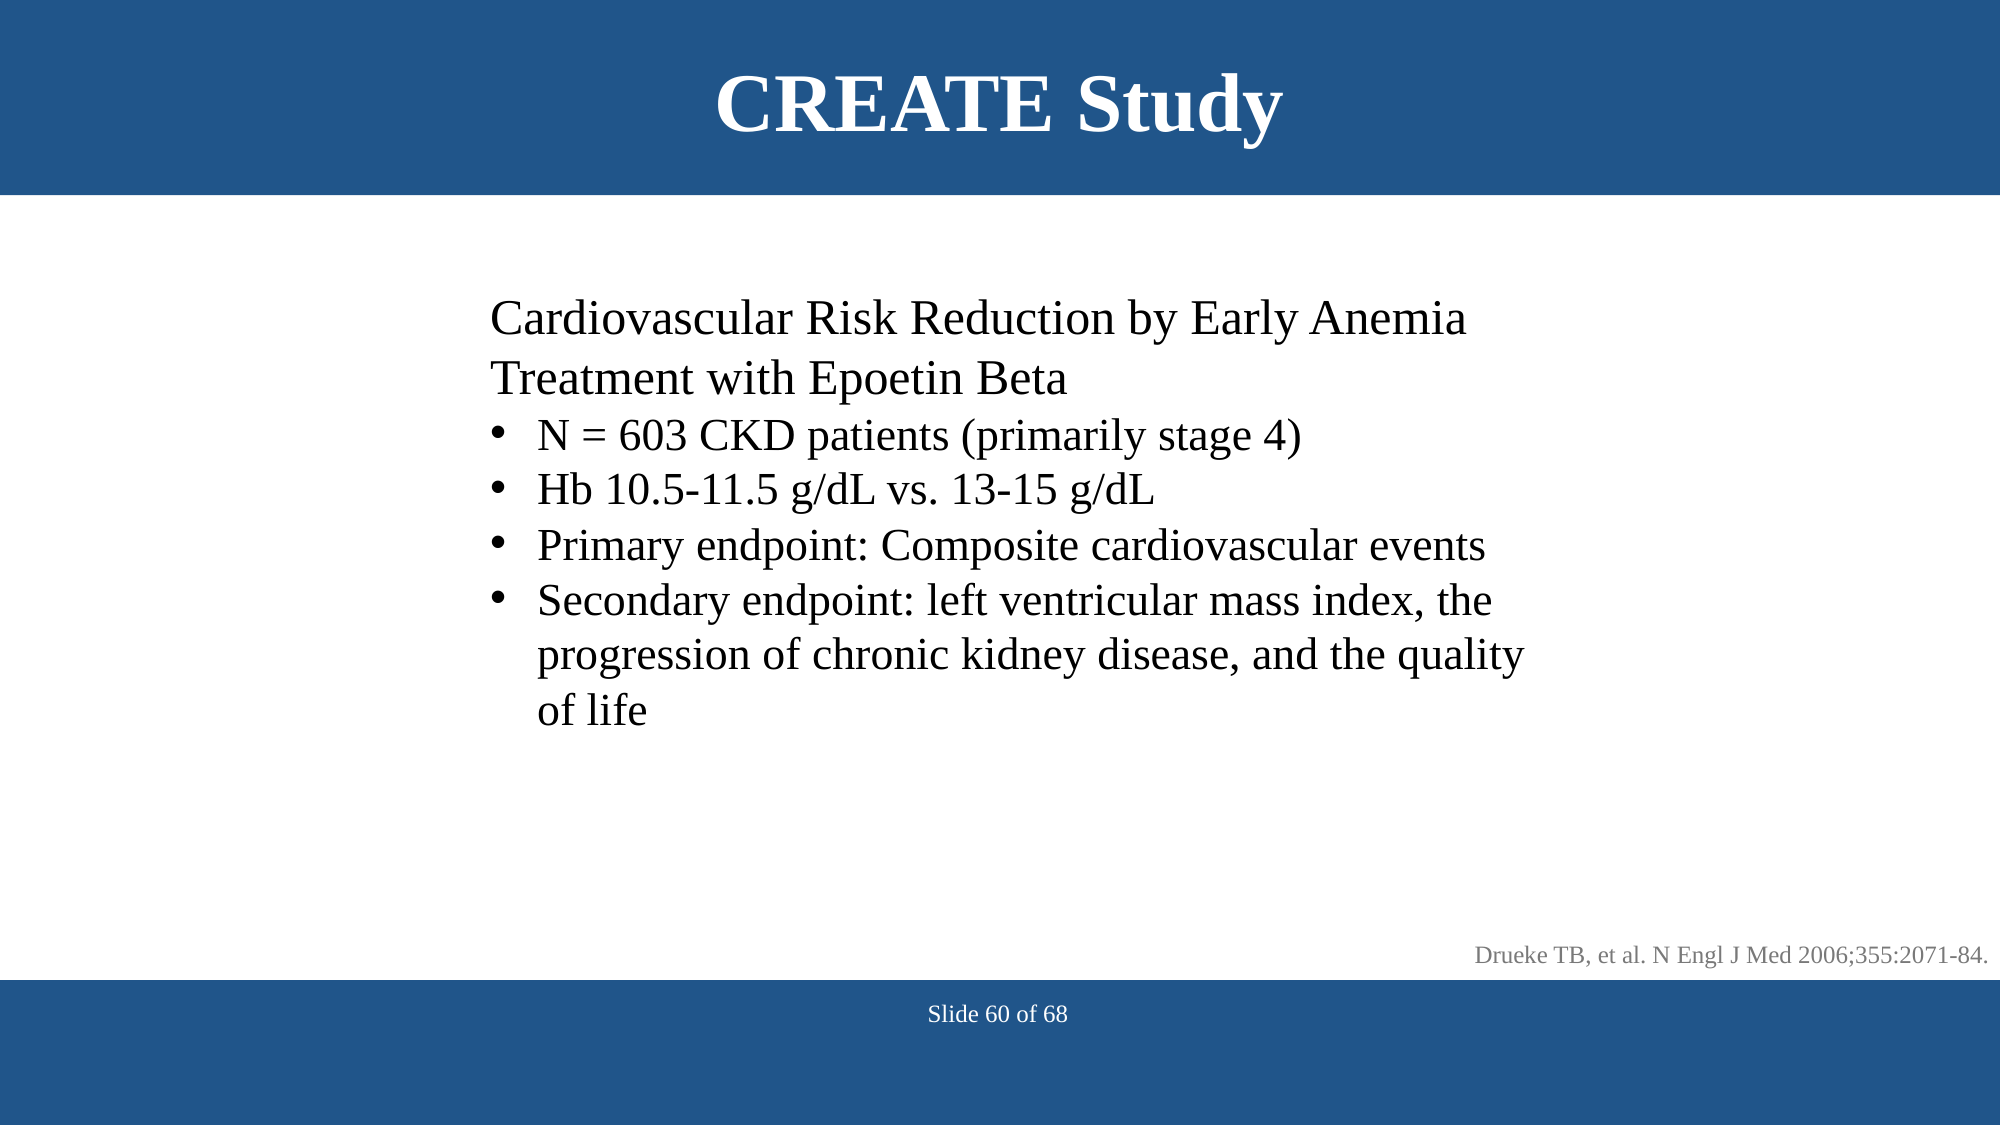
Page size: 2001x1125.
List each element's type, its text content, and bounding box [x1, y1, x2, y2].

text_box Cardiovascular Risk Reduction by Early Anemia Treatment with Epoetin Beta N = 603 CKD patients (primarily stage 4) Hb 10.5-11.5 g/dL vs. 13-15 g/dL Primary endpoint: Composite cardiovascular events Secondary endpoint: left ventricular mass index, the progression of chronic kidney disease, and the quality of life [475, 276, 1577, 797]
text_box Drueke TB, et al. N Engl J Med 2006;355:2071-84. [1004, 931, 2000, 977]
title CREATE Study [0, 0, 2000, 197]
text_box Slide 60 of 68 [912, 990, 1088, 1036]
